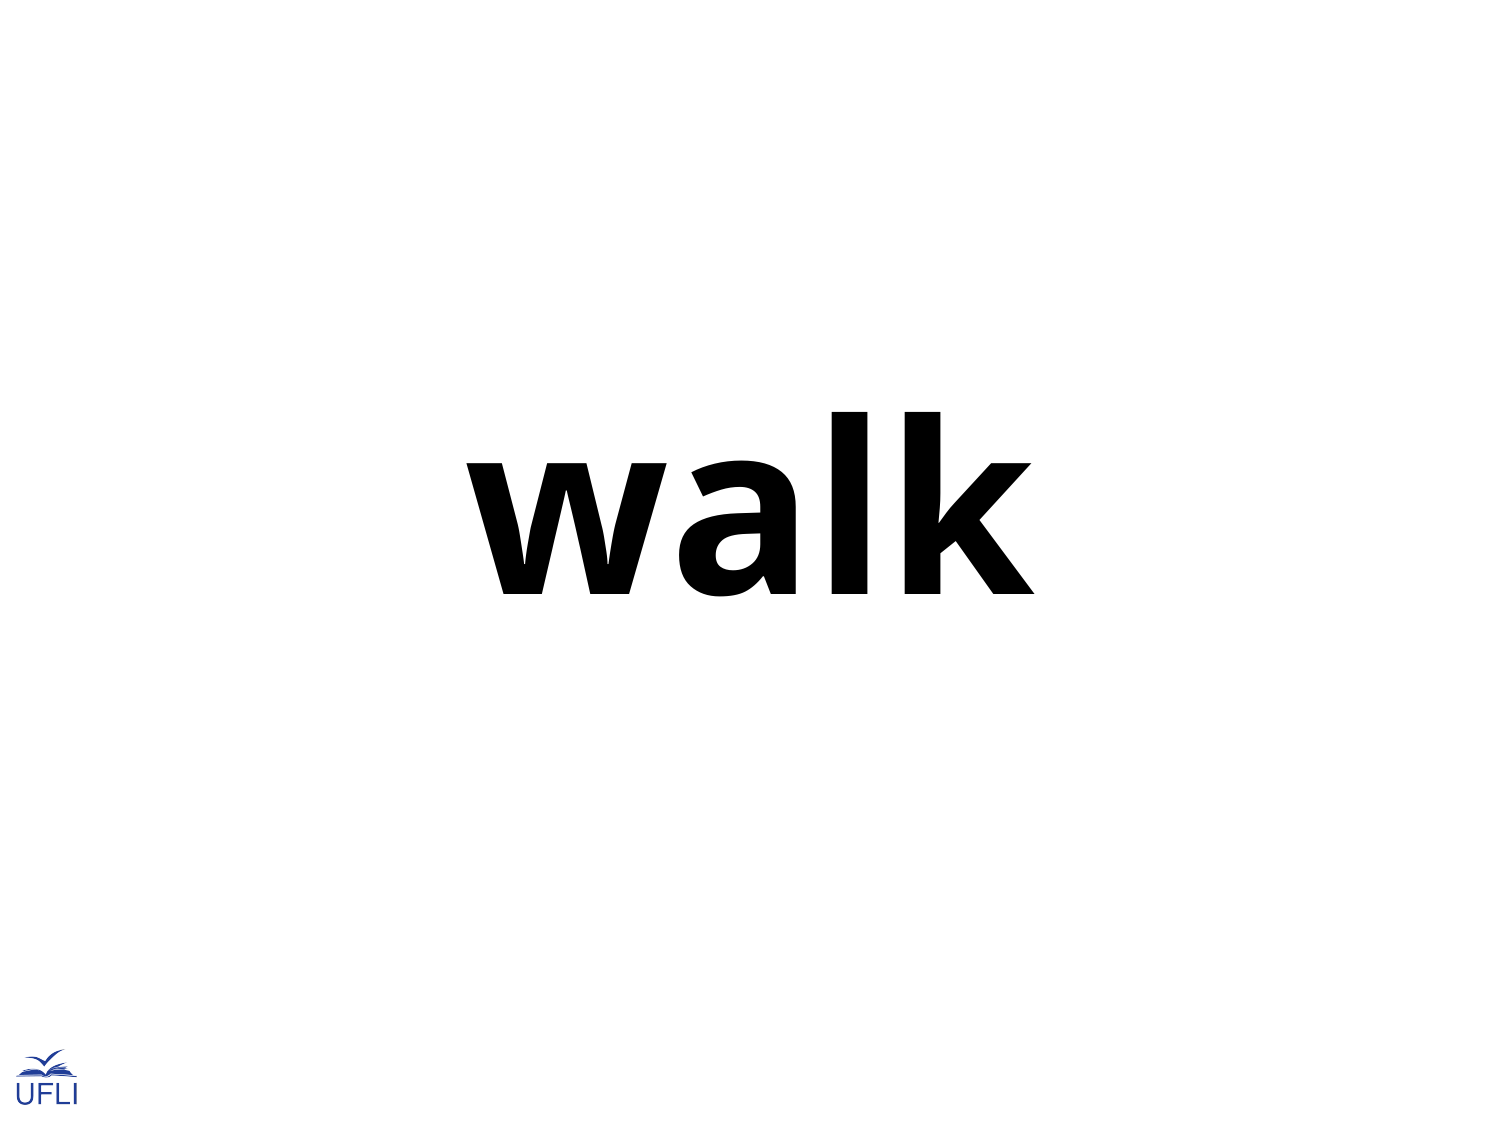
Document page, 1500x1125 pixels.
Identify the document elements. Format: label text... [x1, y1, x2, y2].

picture [12, 1047, 81, 1108]
text_box walk [0, 347, 1500, 650]
